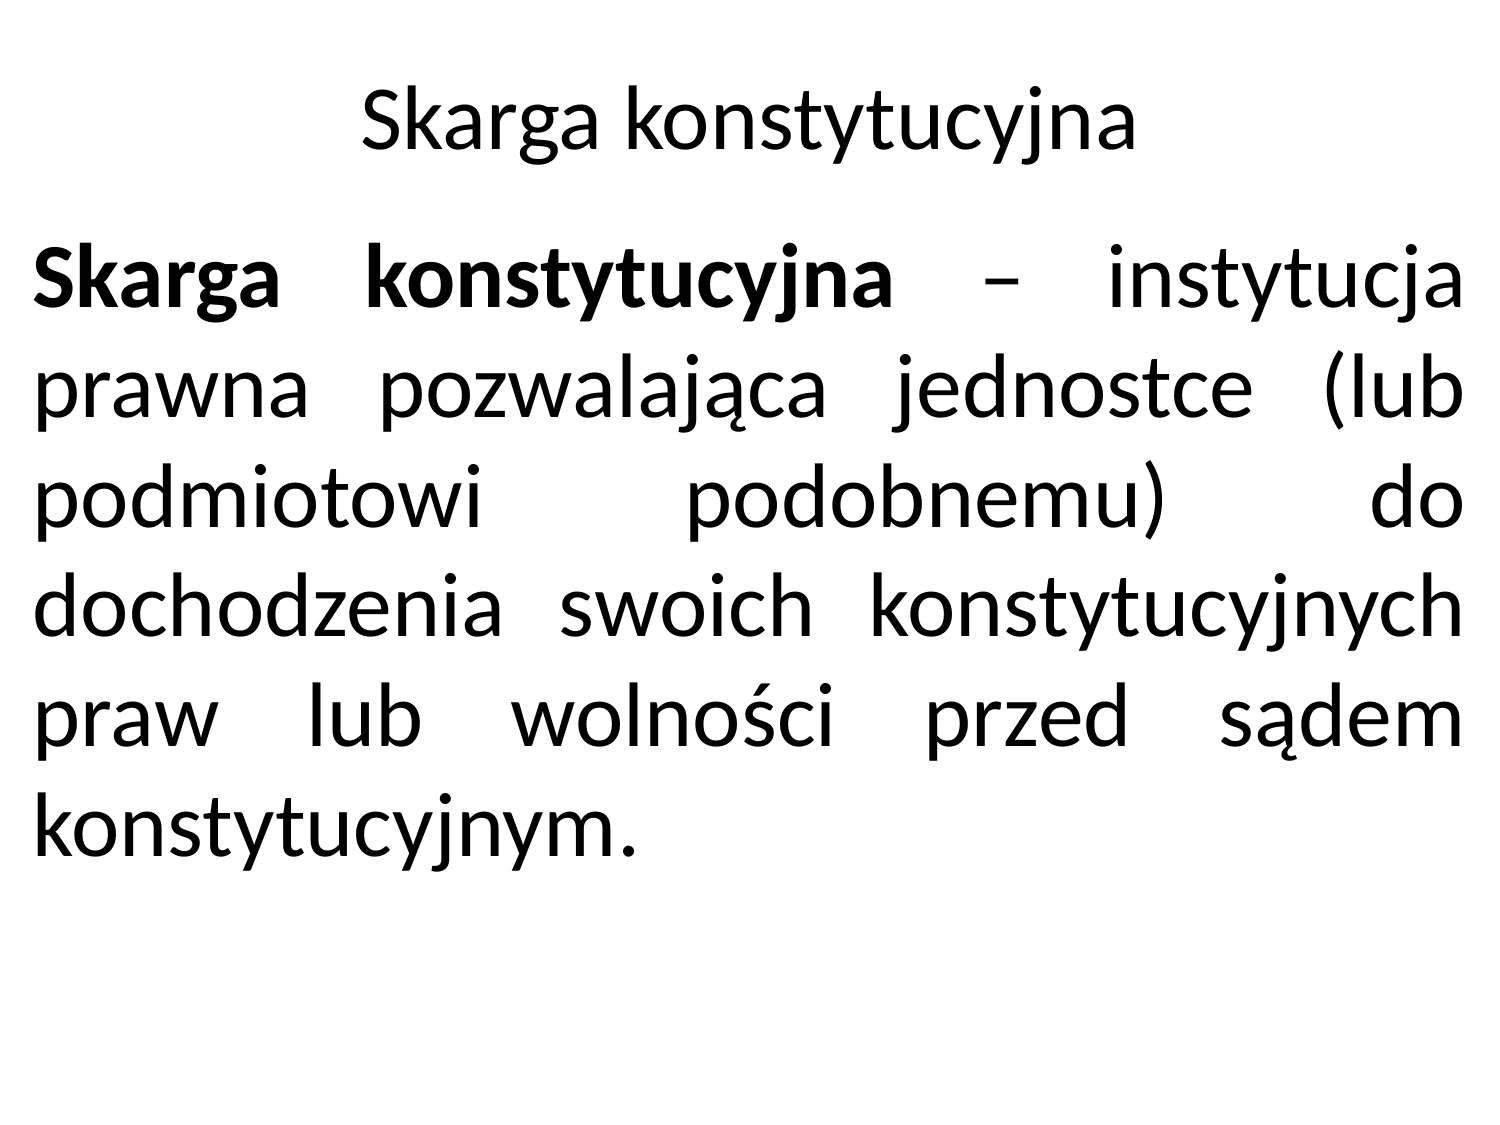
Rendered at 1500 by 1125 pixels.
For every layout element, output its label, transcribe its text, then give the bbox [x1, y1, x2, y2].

list Skarga konstytucyjna – instytucja prawna pozwalająca jednostce (lub podmiotowi podobnemu) do dochodzenia swoich konstytucyjnych praw lub wolności przed sądem konstytucyjnym. [17, 207, 1483, 1052]
title Skarga konstytucyjna [0, 19, 1500, 207]
